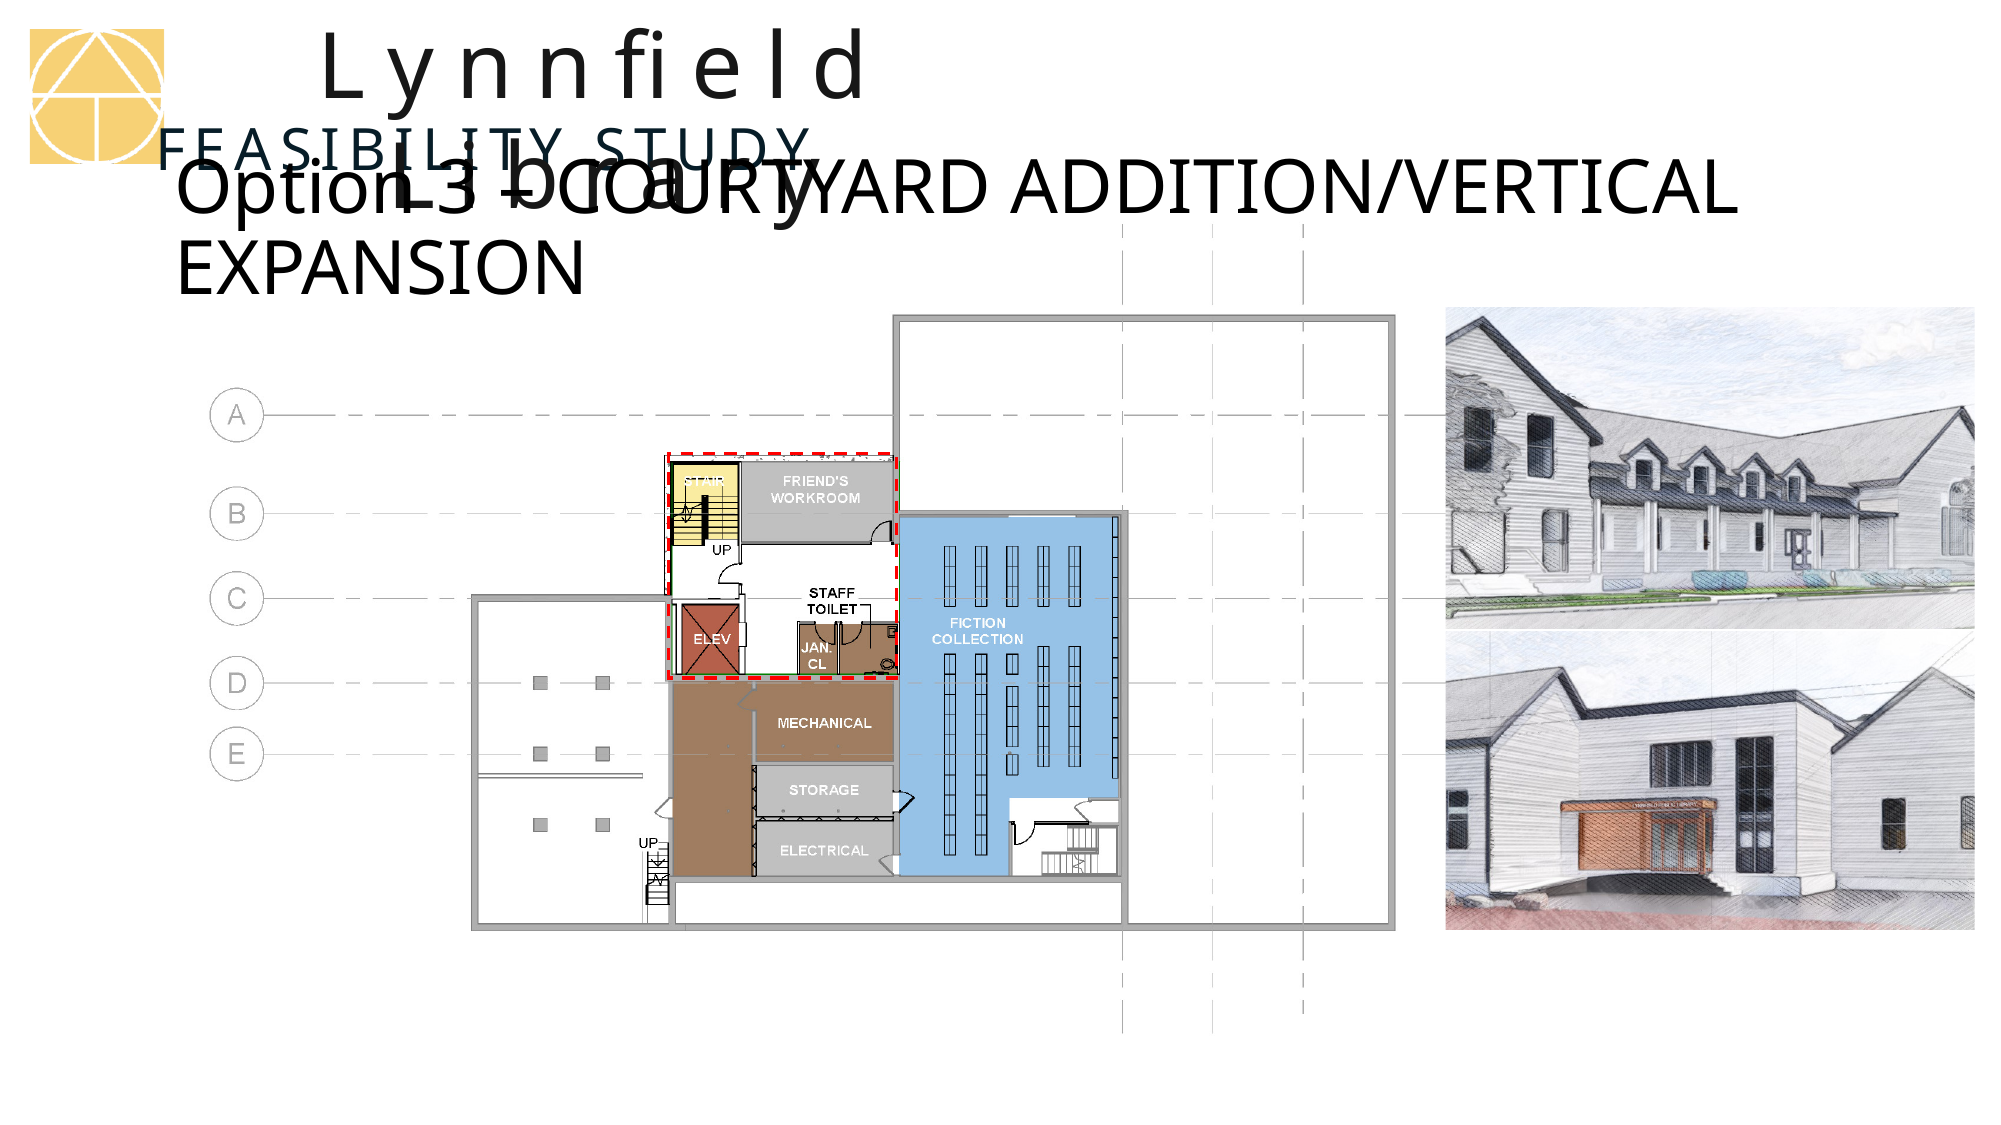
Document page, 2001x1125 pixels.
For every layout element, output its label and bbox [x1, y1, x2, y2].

text_box [1445, 306, 1976, 931]
picture [0, 0, 2000, 1125]
